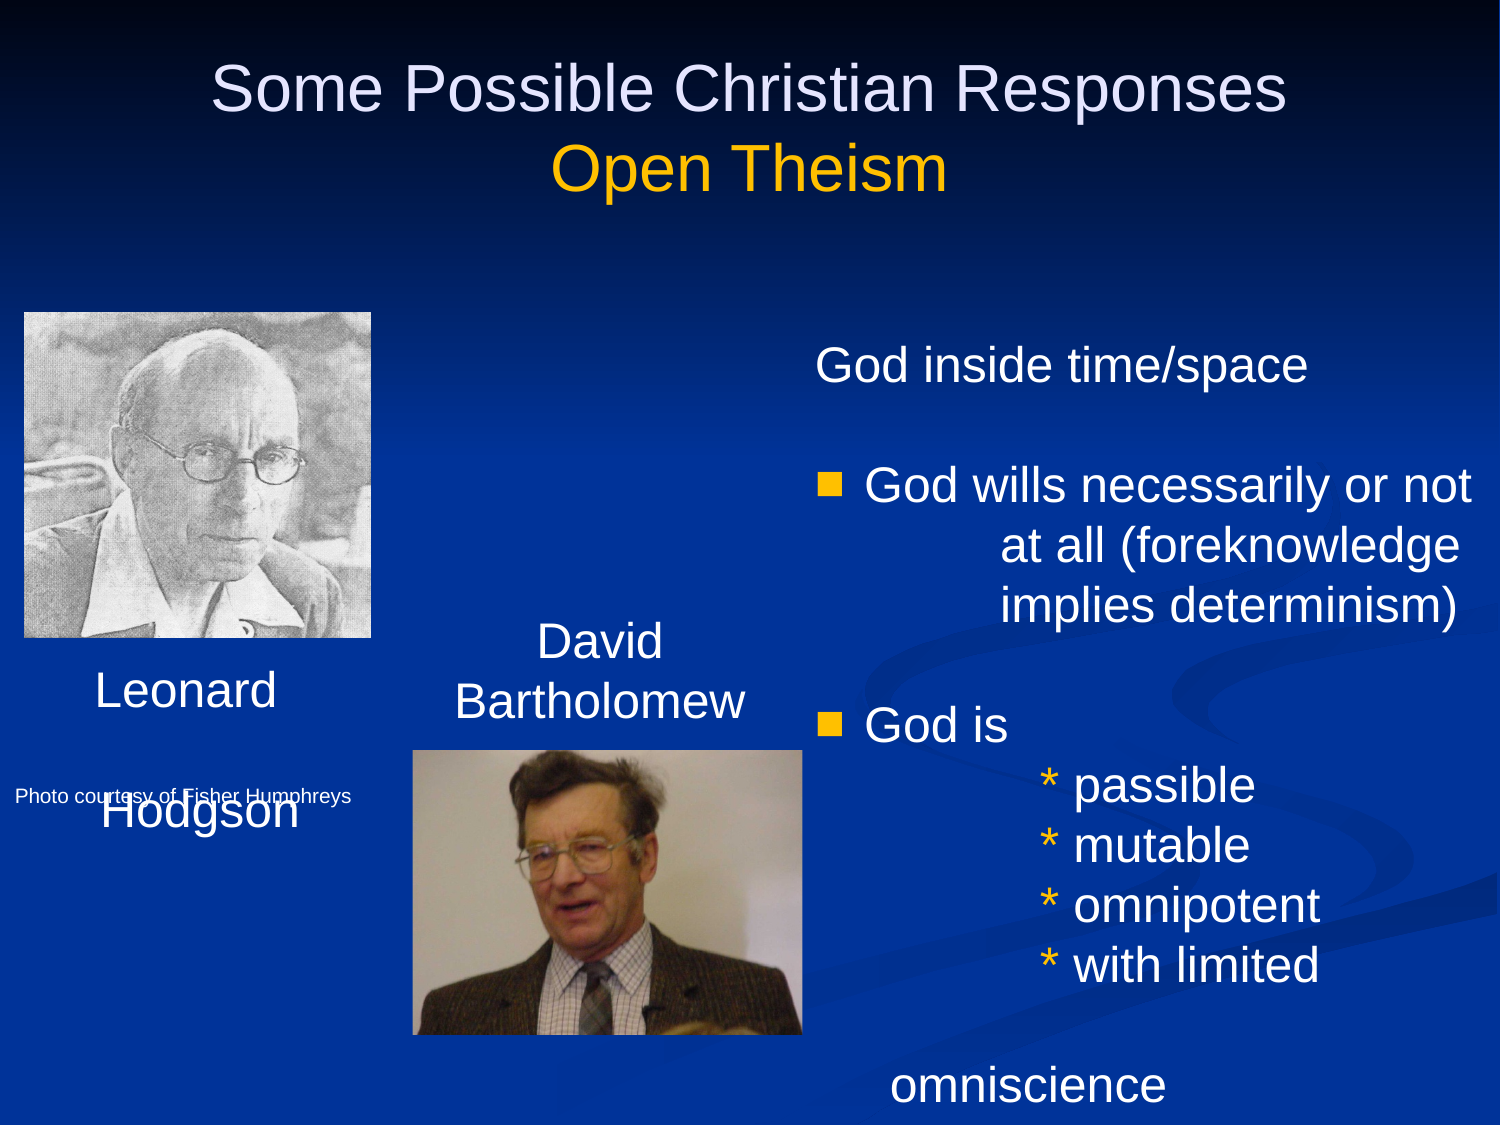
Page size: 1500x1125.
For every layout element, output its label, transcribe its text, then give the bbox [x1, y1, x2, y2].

text_box Photo courtesy of Fisher Humphreys [0, 774, 400, 815]
picture [412, 749, 803, 1036]
text_box God inside time/space God wills necessarily or not at all (foreknowledge implies determinism) God is * passible * mutable * omnipotent * with limited omniscience [800, 324, 1500, 1120]
text_box Leonard Hodgson [75, 649, 325, 774]
picture [24, 312, 371, 638]
text_box David Bartholomew [437, 601, 763, 736]
text_box Some Possible Christian Responses Open Theism [0, 37, 1500, 213]
text_box Leonard Hodgson [75, 815, 325, 845]
